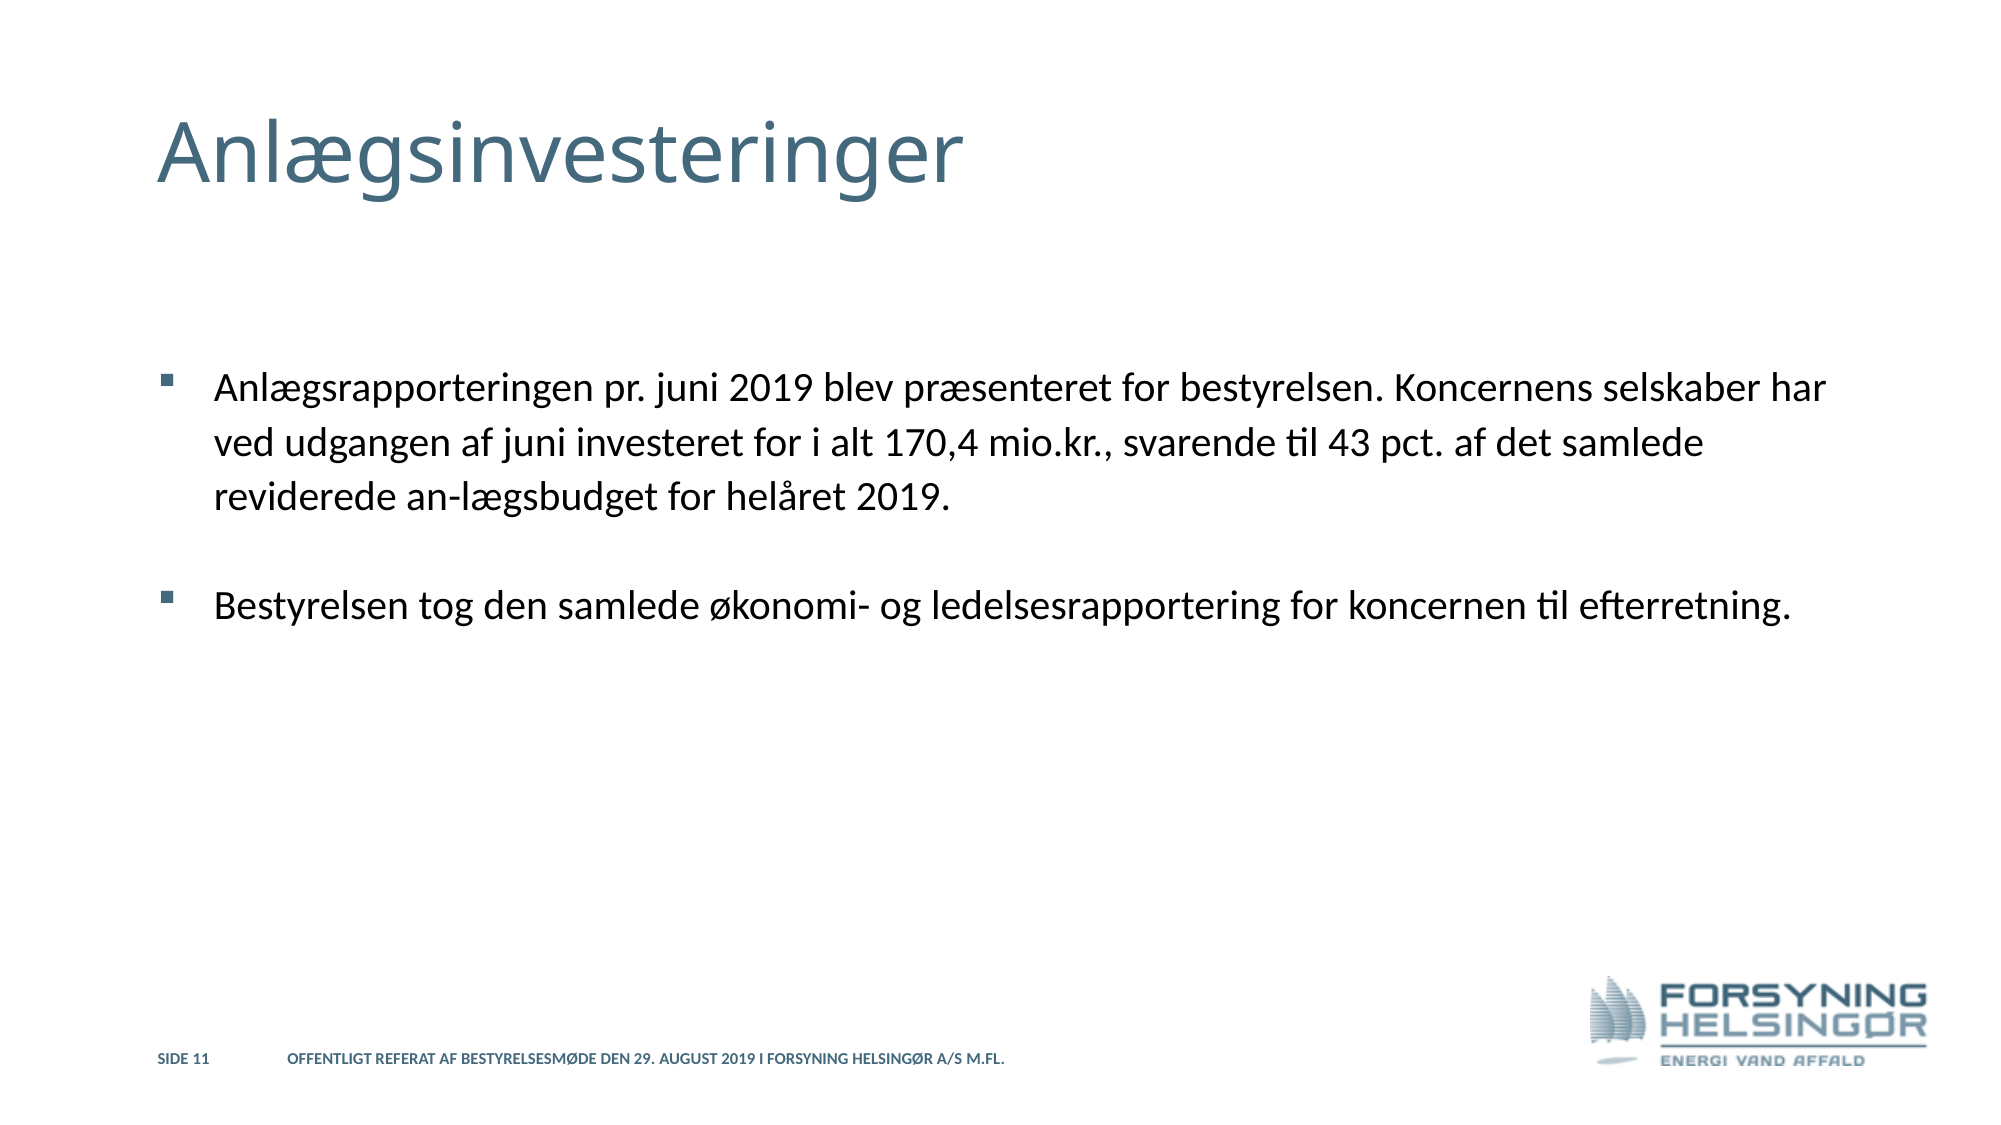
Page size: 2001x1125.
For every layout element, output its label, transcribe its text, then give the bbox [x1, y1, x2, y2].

footer Offentligt referat af bestyrelsesmøde den 29. august 2019 i Forsyning Helsingør A/S m.fl. [287, 1039, 1138, 1068]
list Anlægsrapporteringen pr. juni 2019 blev præsenteret for bestyrelsen. Koncernens selskaber har ved udgangen af juni investeret for i alt 170,4 mio.kr., svarende til 43 pct. af det samlede reviderede an-lægsbudget for helåret 2019. Bestyrelsen tog den samlede økonomi- og ledelsesrapportering for koncernen til efterretning. [157, 355, 1843, 916]
picture [1590, 976, 1929, 1066]
title Anlægsinvesteringer [157, 30, 1843, 268]
slide_number Side 11 [157, 1039, 260, 1068]
